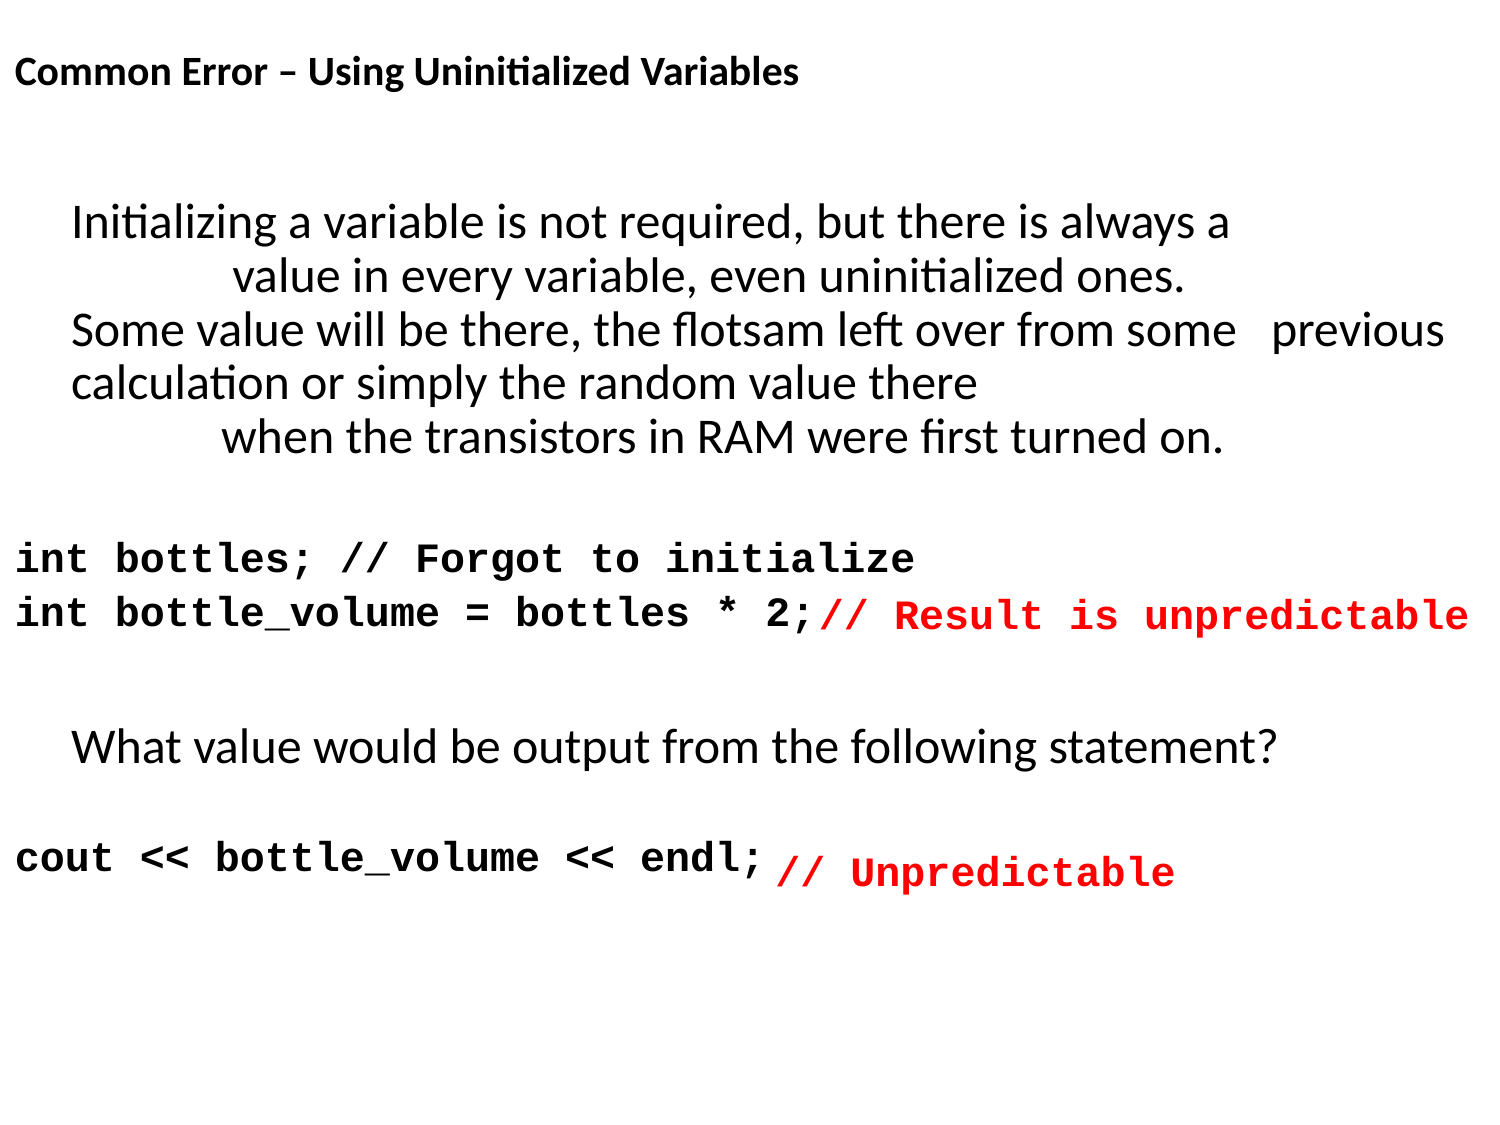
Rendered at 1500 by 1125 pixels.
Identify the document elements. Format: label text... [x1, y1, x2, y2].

text_box // Result is unpredictable [779, 585, 1498, 646]
text_box Initializing a variable is not required, but there is always a value in every variable, even uninitialized ones. Some value will be there, the flotsam left over from some previous calculation or simply the random value there when the transistors in RAM were first turned on. int bottles; // Forgot to initialize int bottle_volume = bottles * 2; What value would be output from the following statement? cout << bottle_volume << endl; [0, 187, 1500, 1009]
text_box // Unpredictable [760, 837, 1269, 903]
text_box Common Error – Using Uninitialized Variables [0, 24, 1163, 113]
